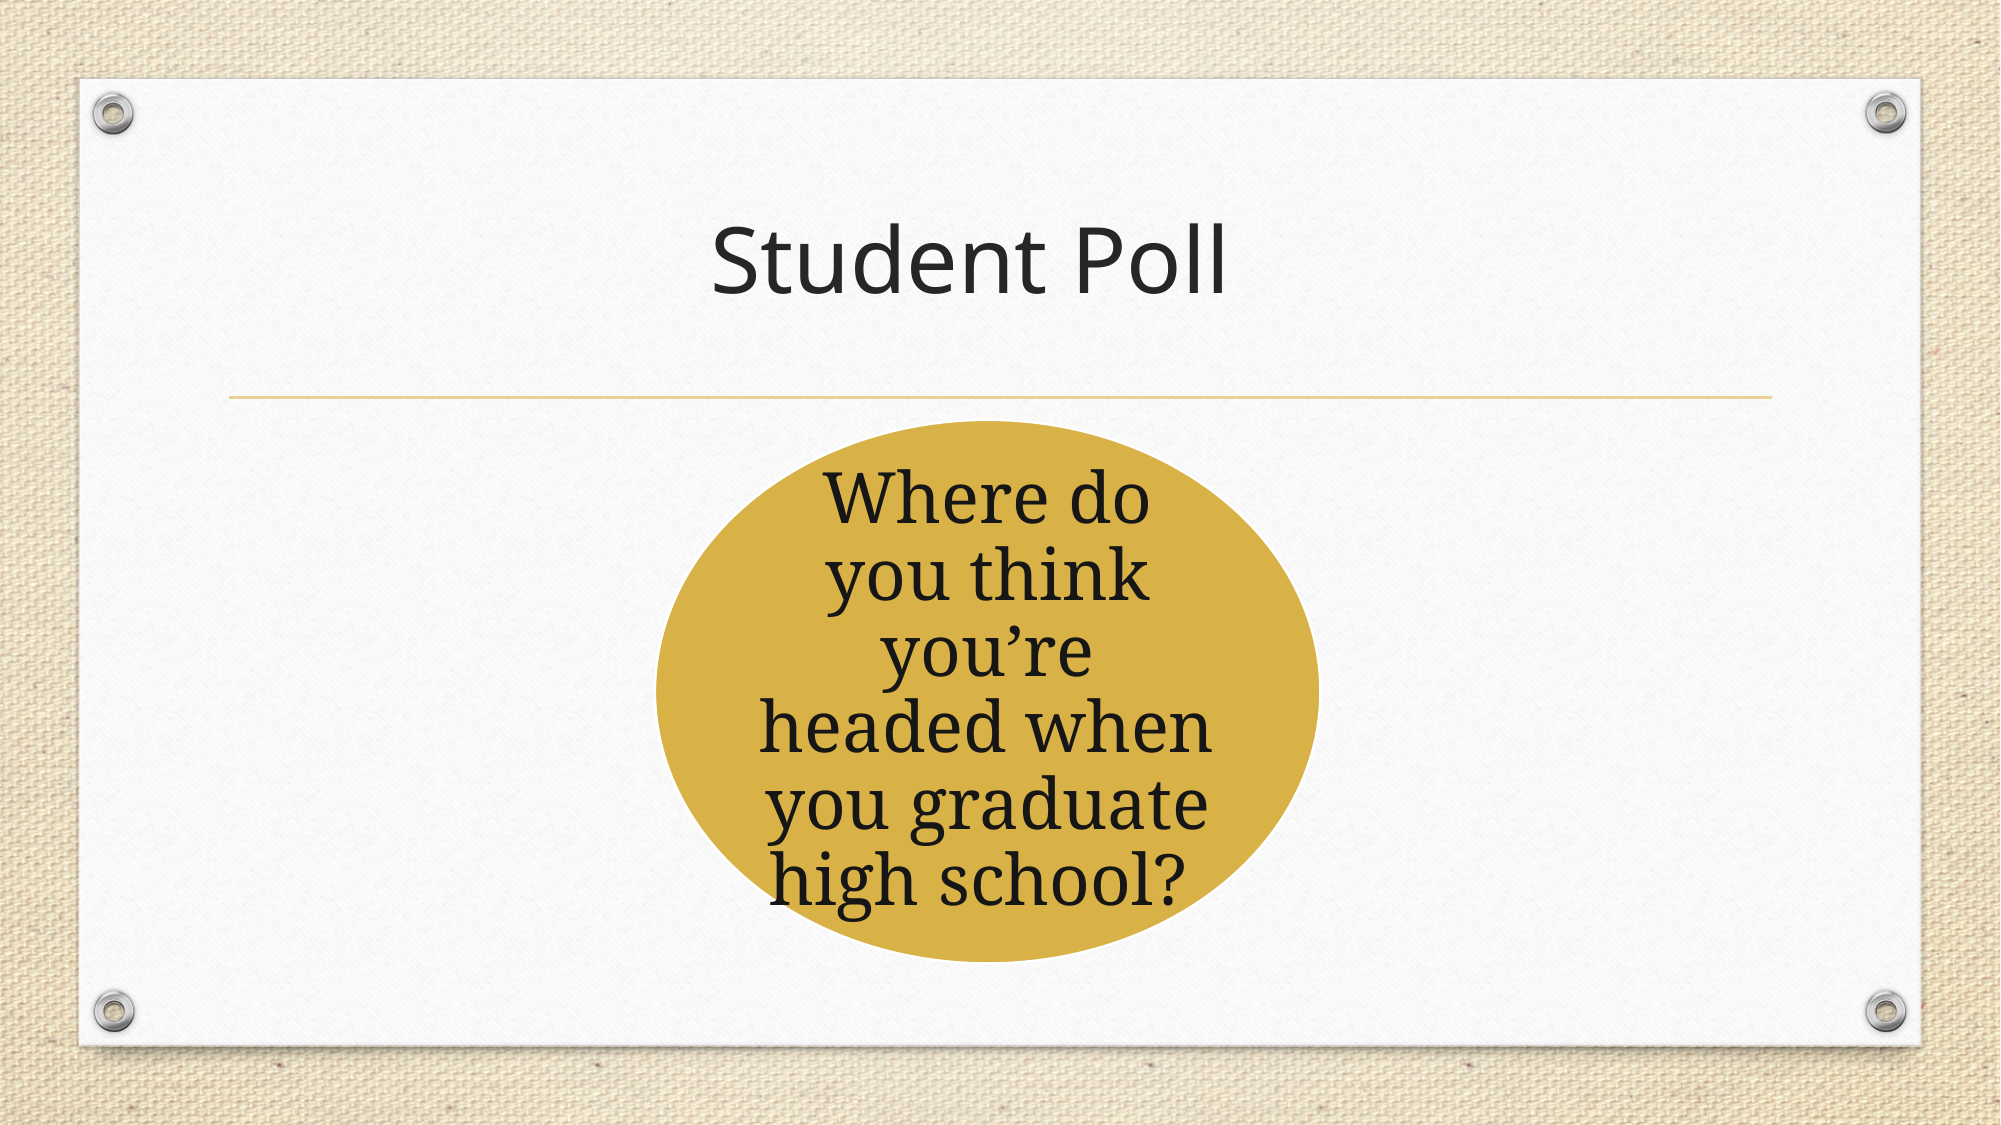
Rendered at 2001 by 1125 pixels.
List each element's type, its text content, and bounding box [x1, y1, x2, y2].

picture [0, 0, 2001, 1125]
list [212, 419, 1788, 964]
title Student Poll [182, 150, 1758, 364]
